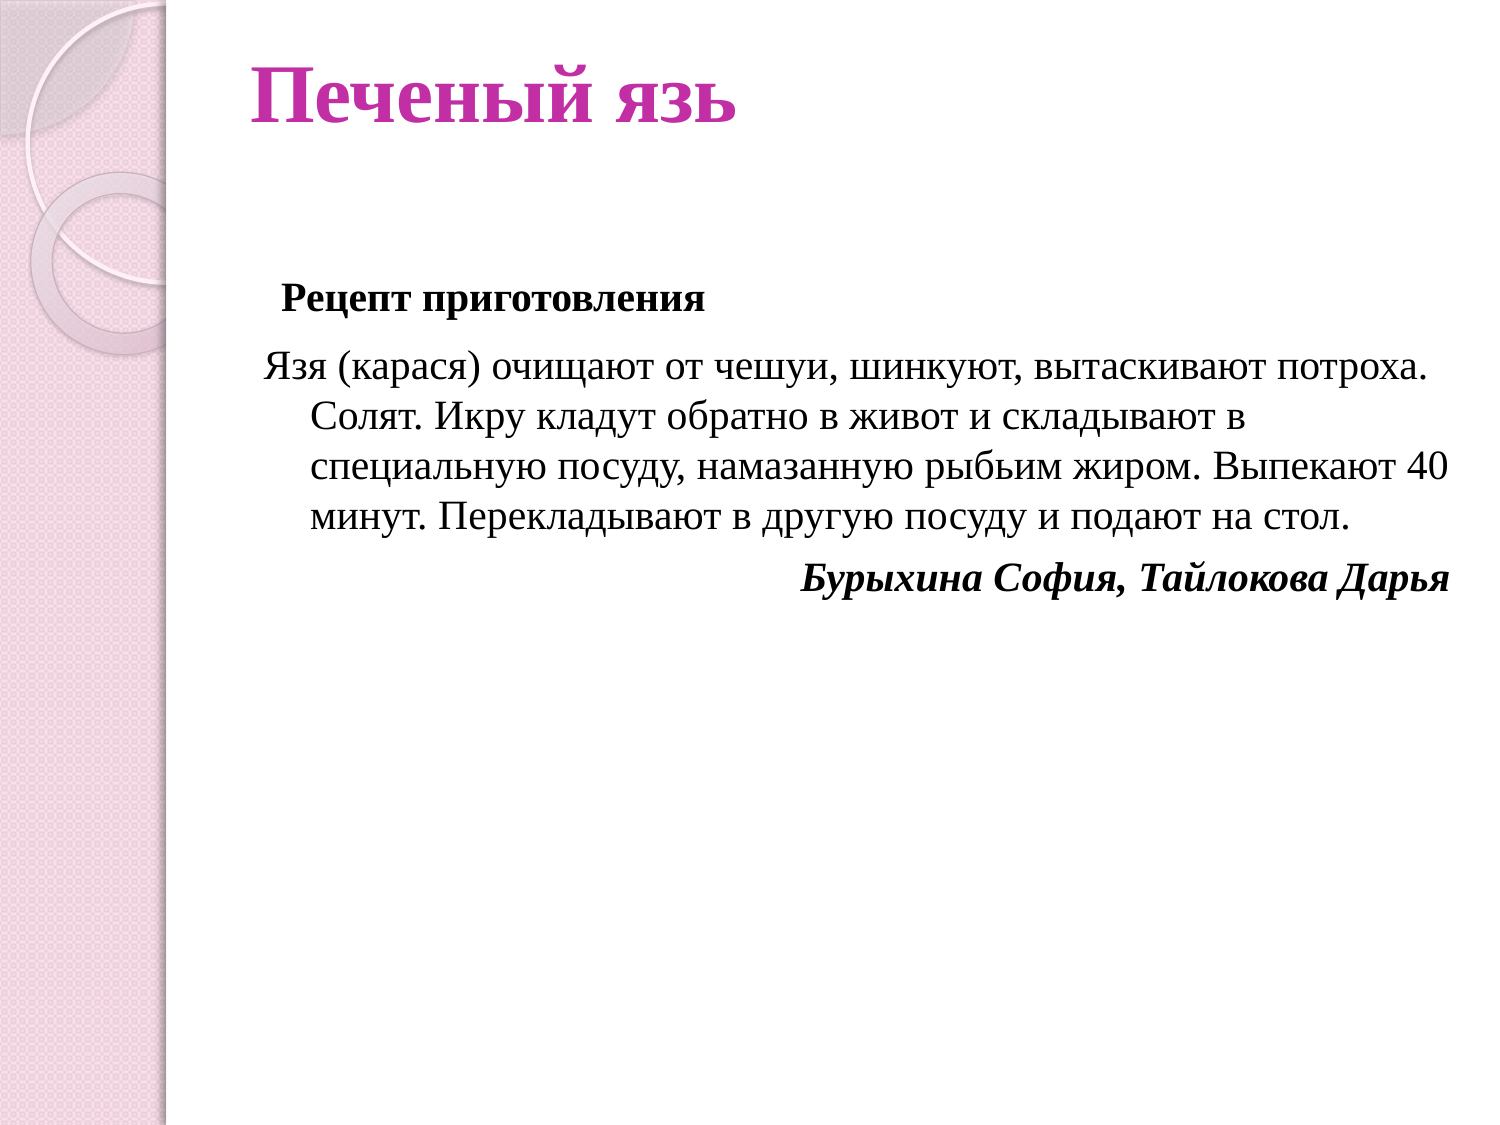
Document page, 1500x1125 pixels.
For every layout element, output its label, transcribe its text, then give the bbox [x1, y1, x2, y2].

title Печеный язь [235, 45, 1466, 233]
list Рецепт приготовления Язя (карася) очищают от чешуи, шинкуют, вытаскивают потроха. Солят. Икру кладут обратно в живот и складывают в специальную посуду, намазанную рыбьим жиром. Выпекают 40 минут. Перекладывают в другую посуду и подают на стол. Бурыхина София, Тайлокова Дарья [235, 237, 1466, 657]
